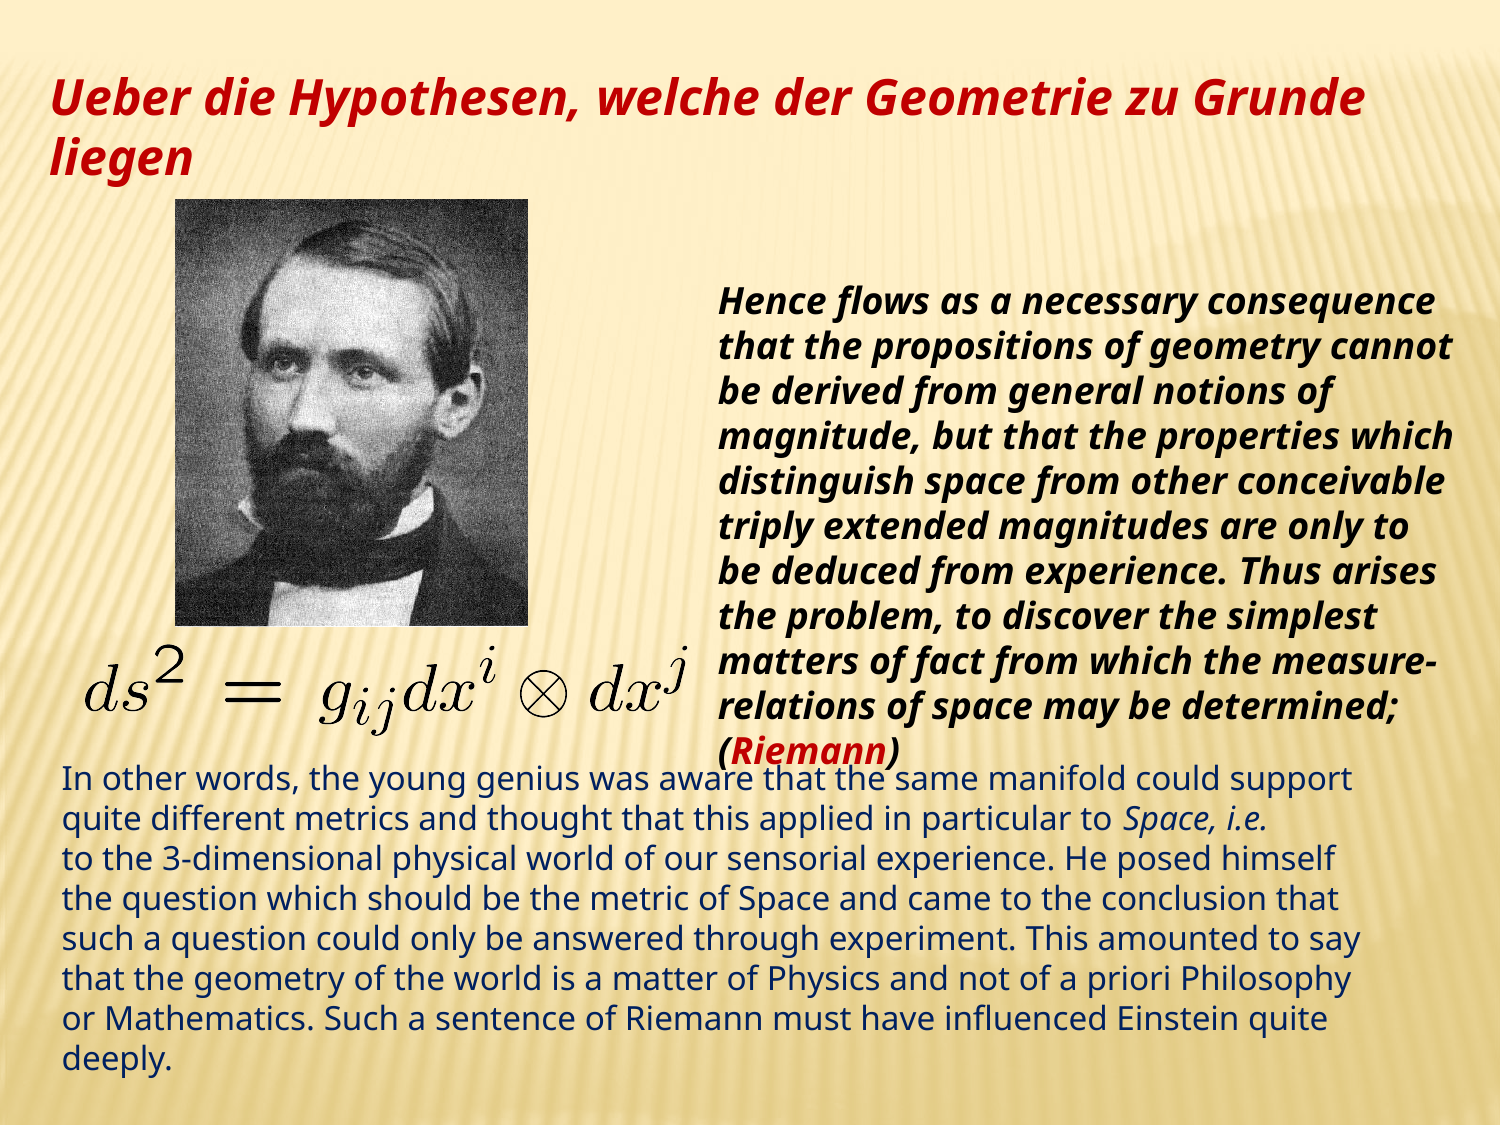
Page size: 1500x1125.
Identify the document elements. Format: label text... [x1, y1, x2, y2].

picture [175, 198, 528, 627]
text_box Ueber die Hypothesen, welche der Geometrie zu Grunde liegen [35, 58, 1465, 194]
text_box In other words, the young genius was aware that the same manifold could support quite different metrics and thought that this applied in particular to Space, i.e. to the 3-dimensional physical world of our sensorial experience. He posed himself the question which should be the metric of Space and came to the conclusion that such a question could only be answered through experiment. This amounted to say that the geometry of the world is a matter of Physics and not of a priori Philosophy or Mathematics. Such a sentence of Riemann must have influenced Einstein quite deeply. [46, 749, 1477, 1085]
picture [81, 644, 689, 737]
text_box Hence flows as a necessary consequence that the propositions of geometry cannot be derived from general notions of magnitude, but that the properties which distinguish space from other conceivable triply extended magnitudes are only to be deduced from experience. Thus arises the problem, to discover the simplest matters of fact from which the measure-relations of space may be determined; (Riemann) [703, 269, 1477, 749]
